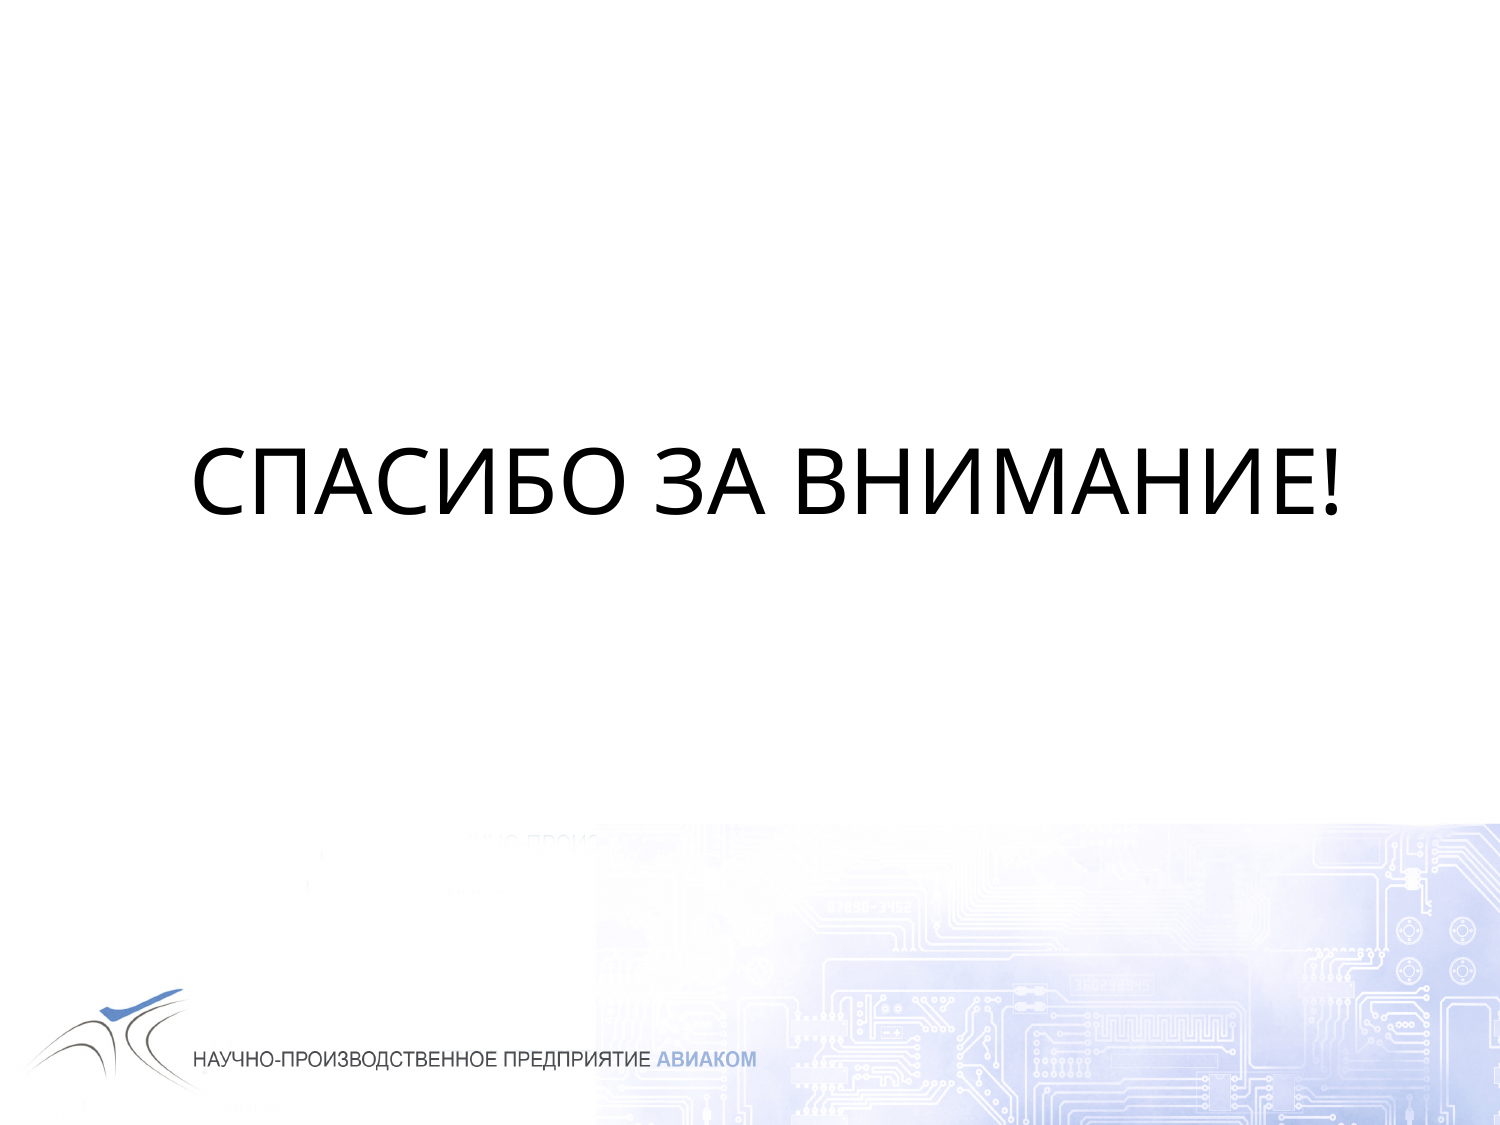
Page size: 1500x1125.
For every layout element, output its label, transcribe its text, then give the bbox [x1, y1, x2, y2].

title СПАСИБО ЗА ВНИМАНИЕ! [120, 376, 1415, 594]
picture [0, 0, 1500, 1125]
